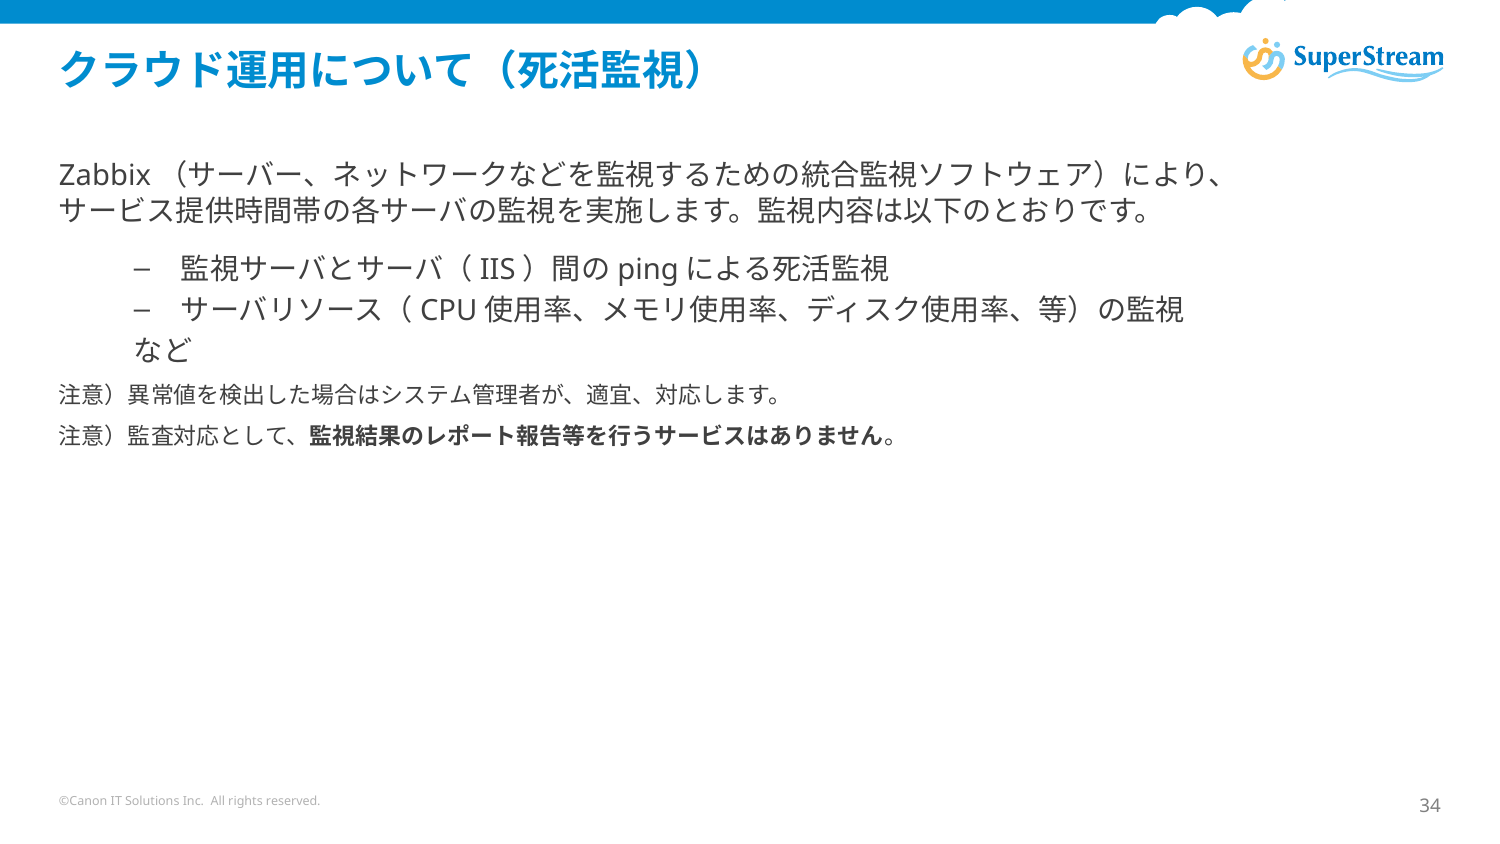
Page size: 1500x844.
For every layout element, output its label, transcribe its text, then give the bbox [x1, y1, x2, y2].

list Zabbix（サーバー、ネットワークなどを監視するための統合監視ソフトウェア）により、 サービス提供時間帯の各サーバの監視を実施します。監視内容は以下のとおりです。 監視サーバとサーバ（IIS）間のpingによる死活監視 サーバリソース（CPU使用率、メモリ使用率、ディスク使用率、等）の監視 など 注意）異常値を検出した場合はシステム管理者が、適宜、対応します。 注意）監査対応として、監視結果のレポート報告等を行うサービスはありません。 [58, 156, 1442, 777]
footer ©Canon IT Solutions Inc. All rights reserved. [58, 788, 414, 811]
title クラウド運用について（死活監視） [58, 43, 1223, 140]
slide_number 34 [1381, 797, 1441, 820]
